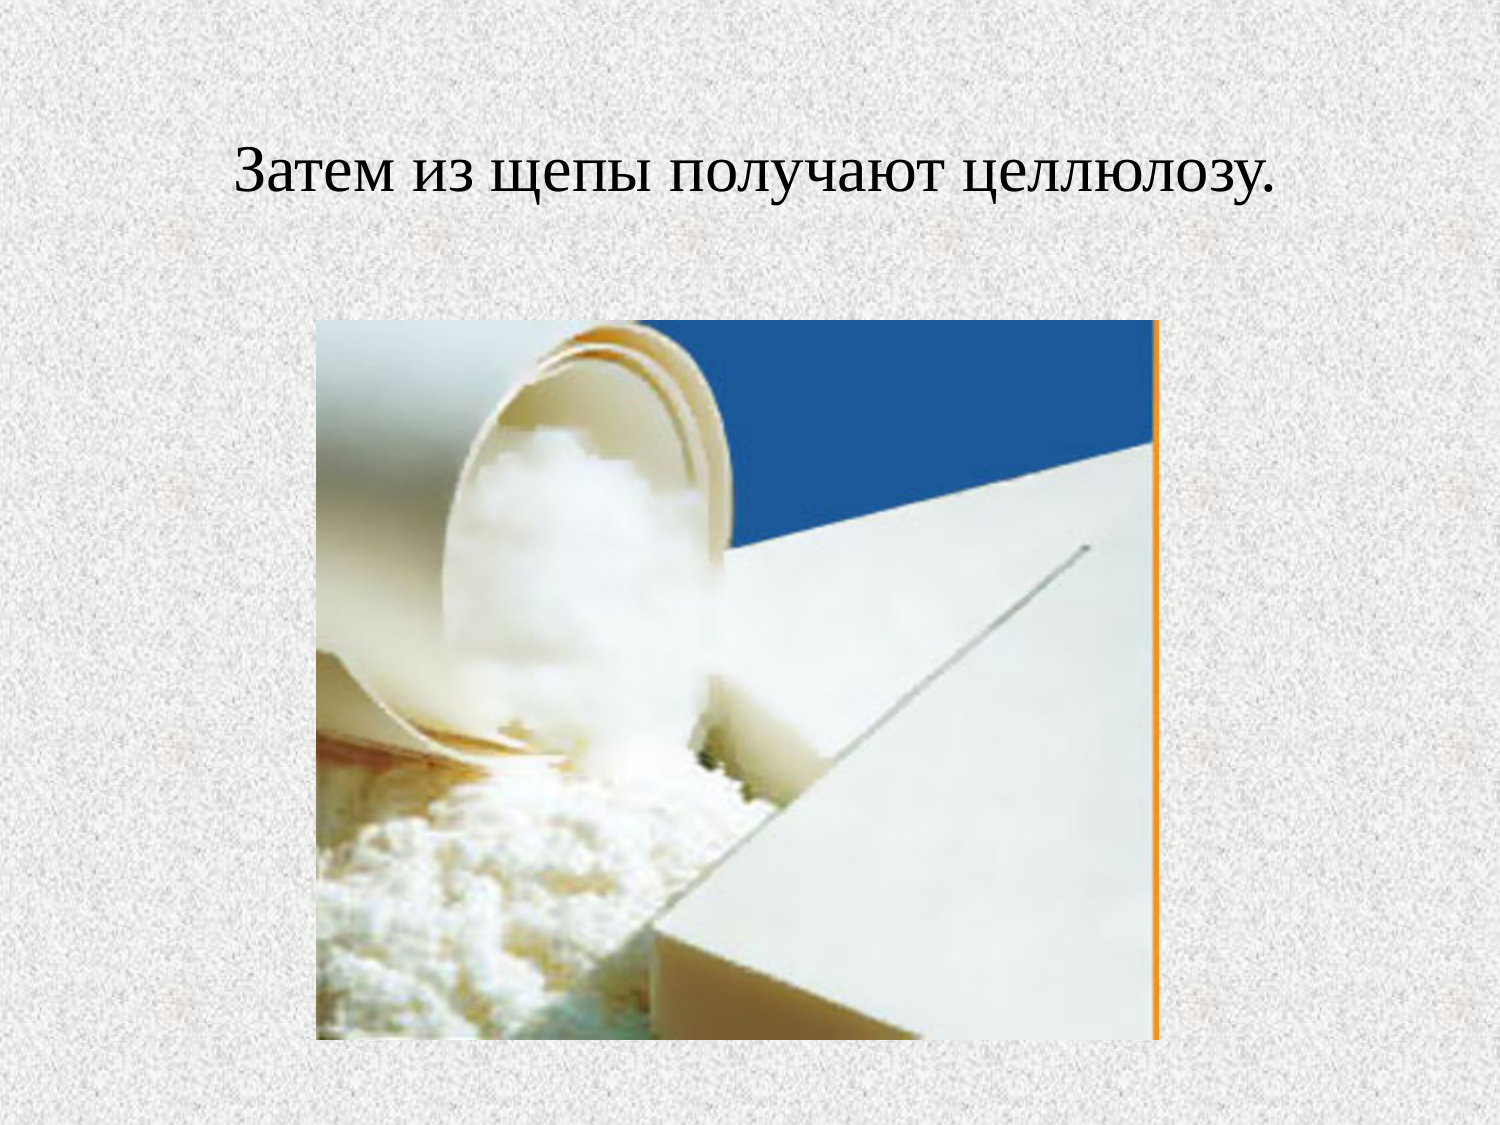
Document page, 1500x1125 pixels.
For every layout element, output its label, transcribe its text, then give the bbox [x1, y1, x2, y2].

picture [0, 0, 1500, 1125]
text_box Затем из щепы получают целлюлозу. [105, 117, 1407, 292]
